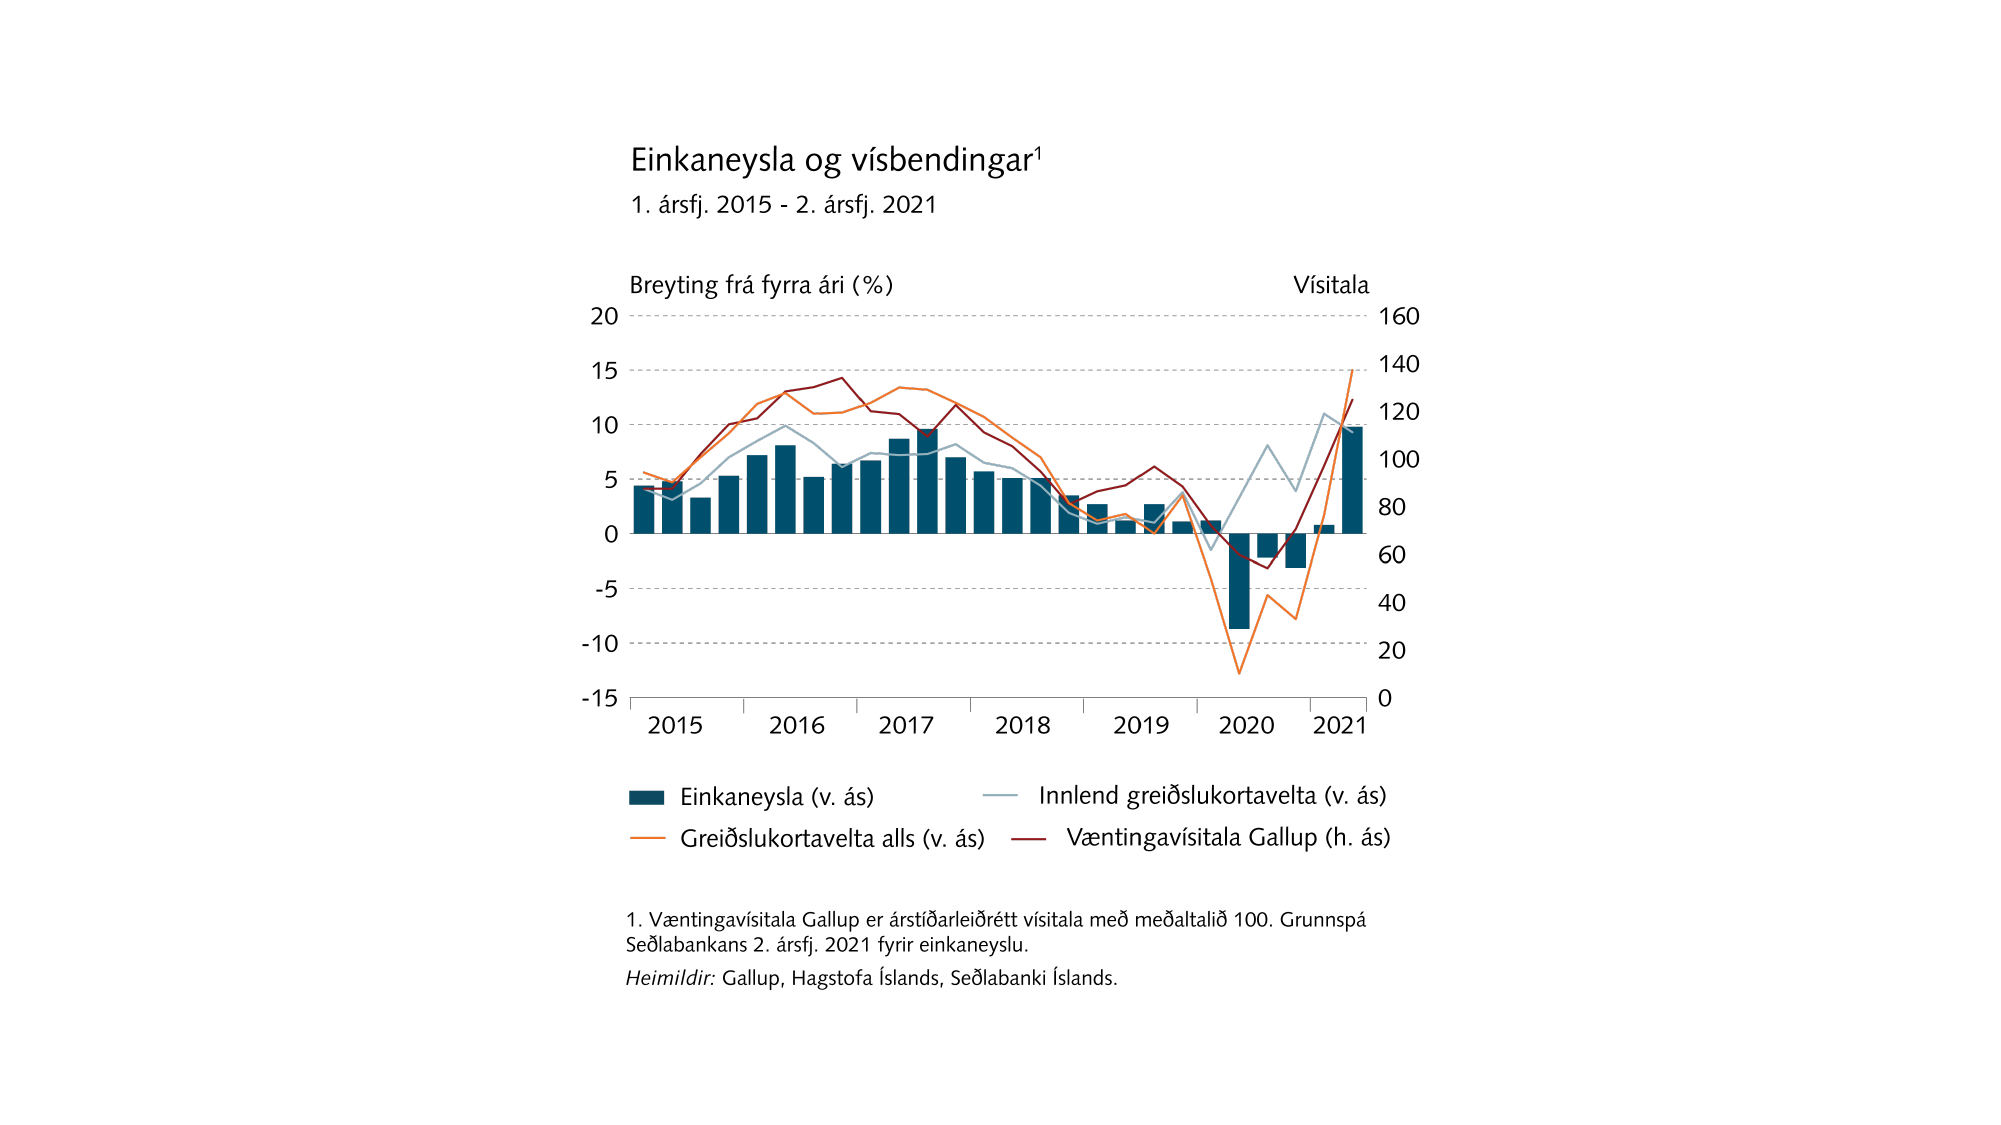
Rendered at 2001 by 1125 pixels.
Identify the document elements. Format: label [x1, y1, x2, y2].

picture [580, 131, 1420, 994]
